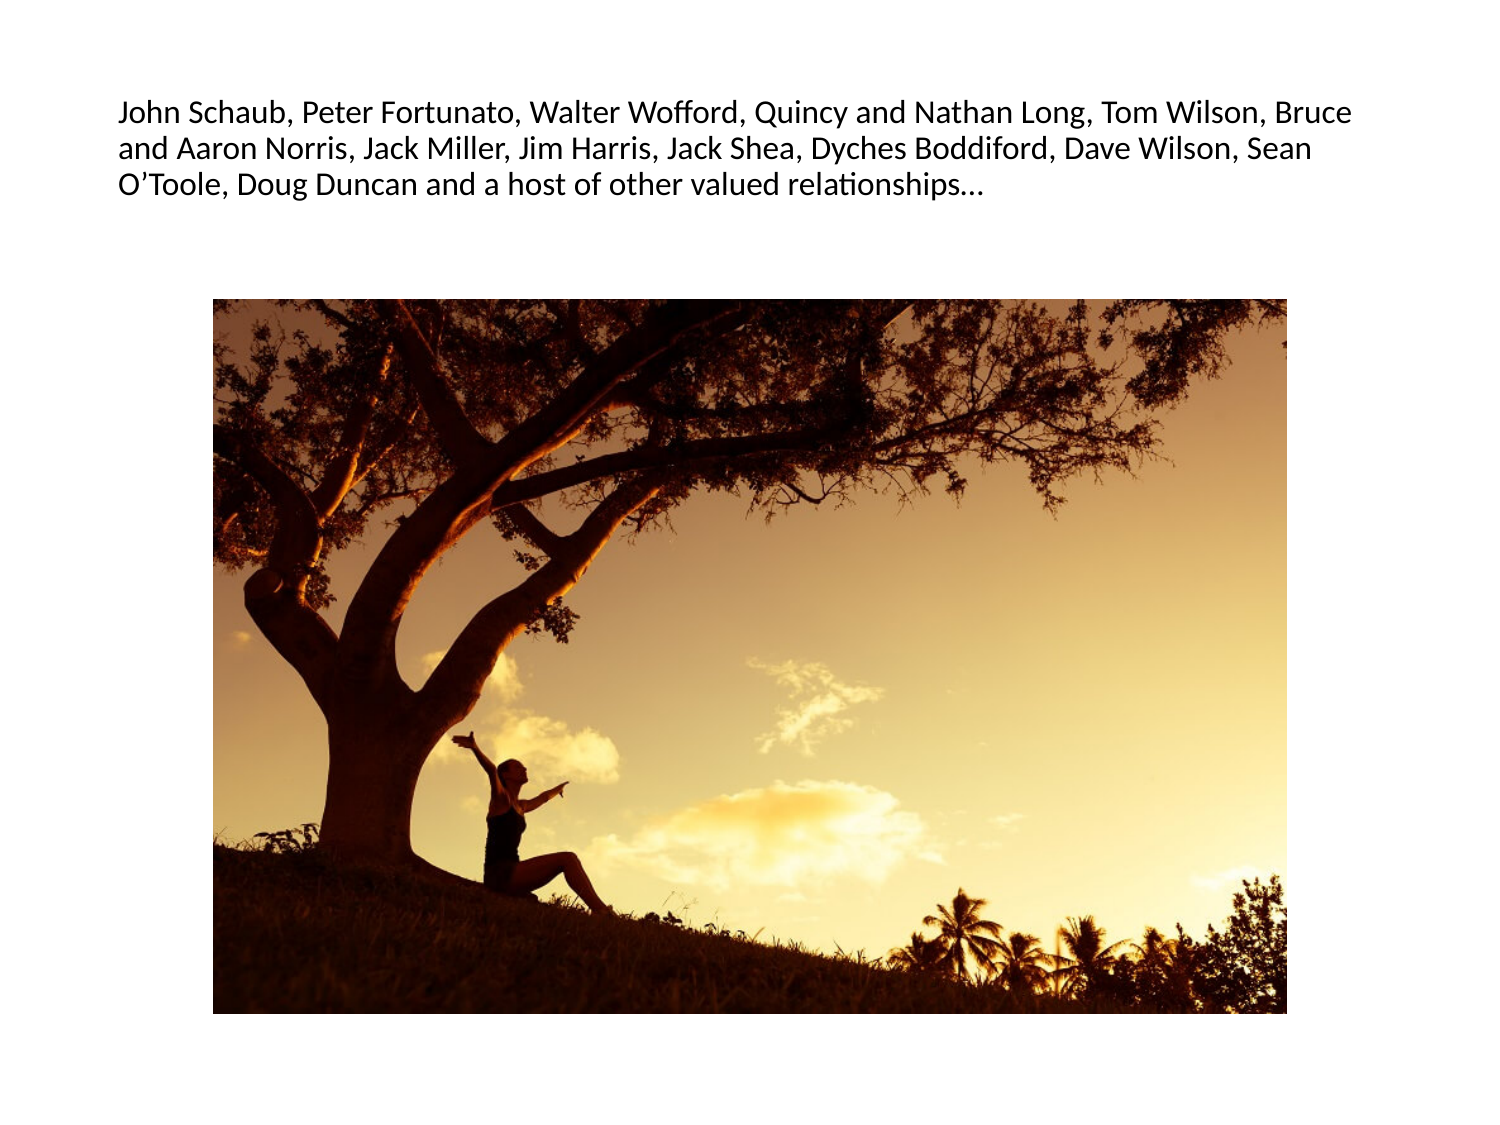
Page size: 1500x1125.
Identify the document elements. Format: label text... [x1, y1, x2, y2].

title John Schaub, Peter Fortunato, Walter Wofford, Quincy and Nathan Long, Tom Wilson, Bruce and Aaron Norris, Jack Miller, Jim Harris, Jack Shea, Dyches Boddiford, Dave Wilson, Sean O’Toole, Doug Duncan and a host of other valued relationships… [103, 59, 1397, 278]
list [213, 299, 1287, 1014]
